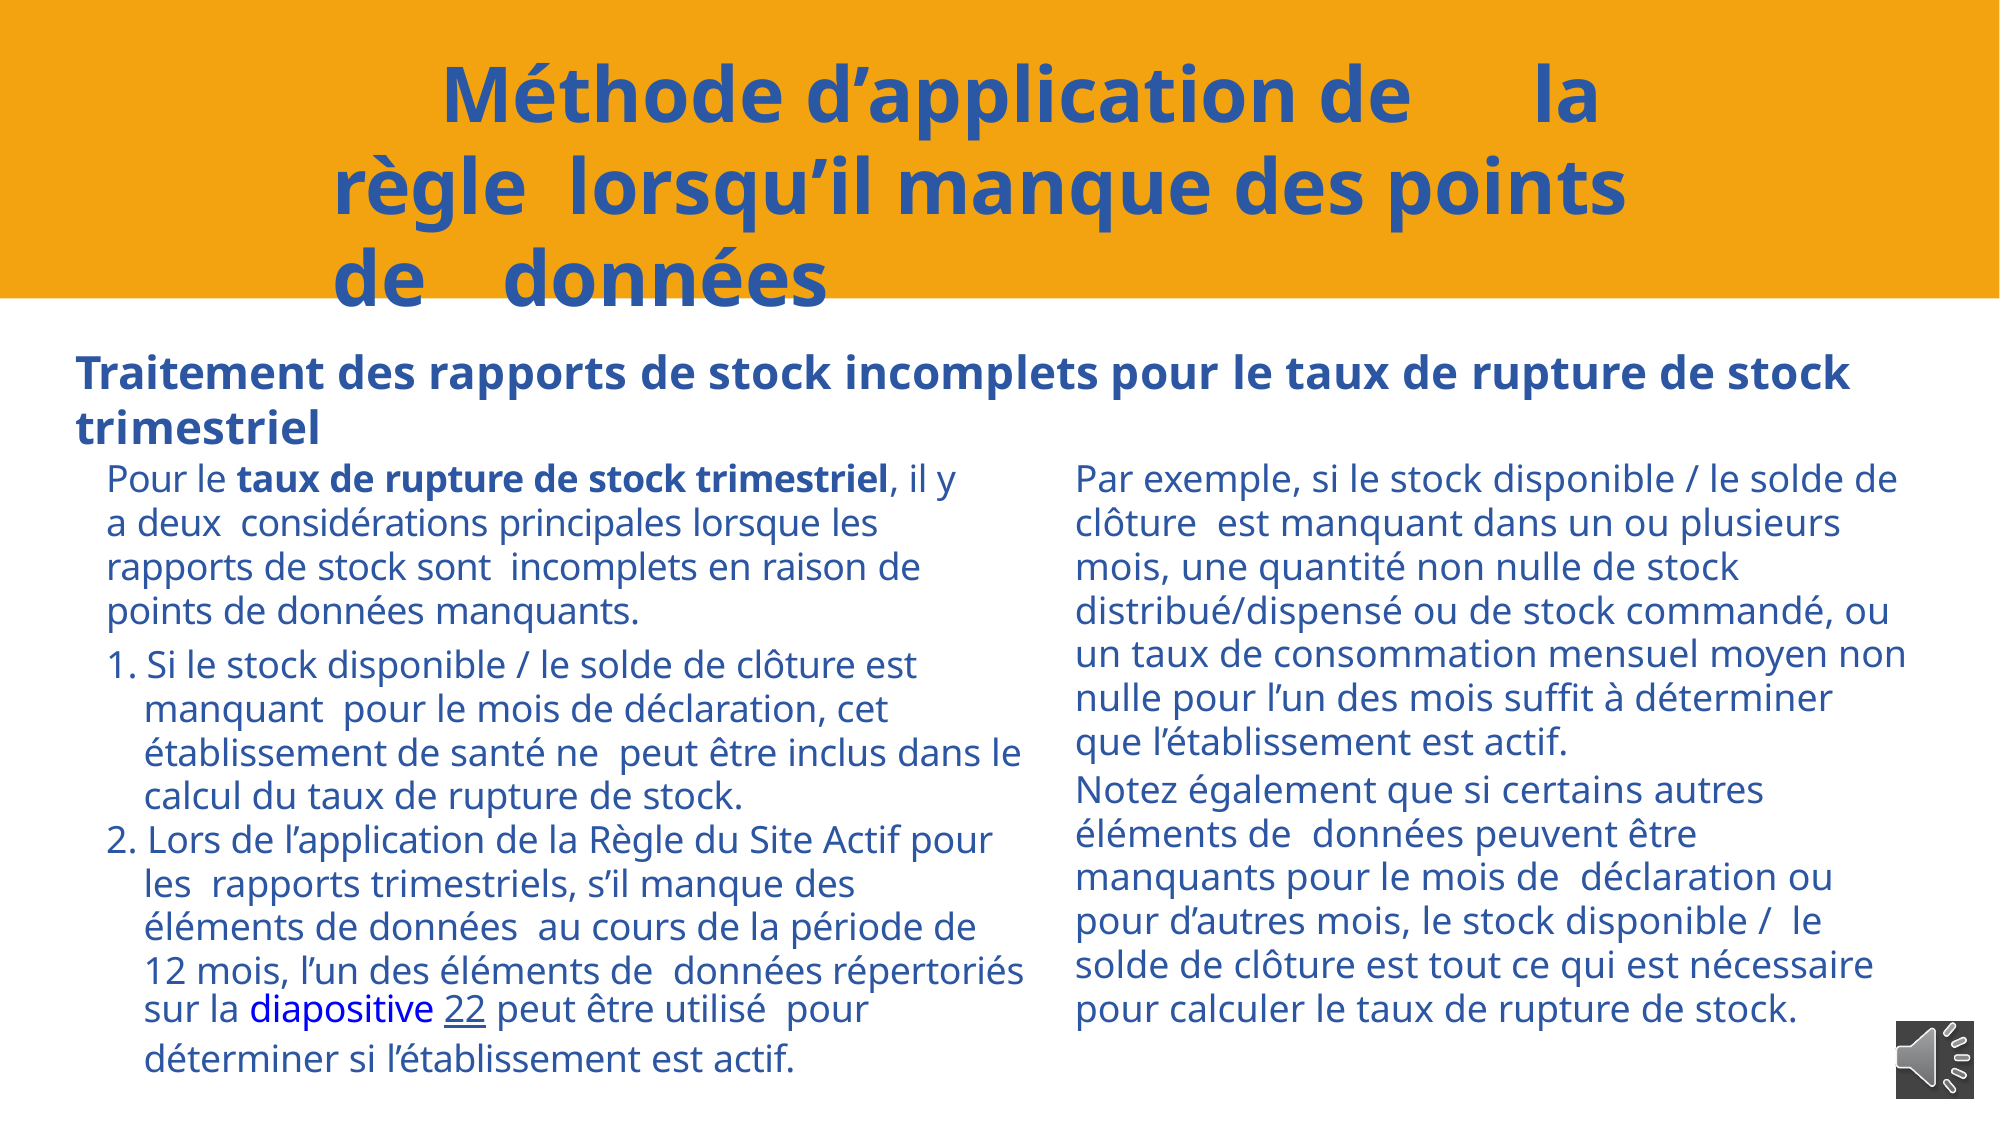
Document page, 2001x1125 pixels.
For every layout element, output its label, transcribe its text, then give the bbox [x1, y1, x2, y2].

text_box Pour le taux de rupture de stock trimestriel, il y a deux considérations principales lorsque les rapports de stock sont incomplets en raison de points de données manquants. [104, 454, 975, 632]
text_box Traitement des rapports de stock incomplets pour le taux de rupture de stock trimestriel [72, 341, 1900, 454]
title Méthode d’application de la règle lorsqu’il manque des points de données [330, 41, 1670, 322]
text_box Notez également que si certains autres éléments de données peuvent être manquants pour le mois de déclaration ou pour d’autres mois, le stock disponible / le solde de clôture est tout ce qui est nécessaire pour calculer le taux de rupture de stock. [1072, 762, 1894, 1030]
text_box 1. Si le stock disponible / le solde de clôture est manquant pour le mois de déclaration, cet établissement de santé ne peut être inclus dans le calcul du taux de rupture de stock. [104, 637, 1025, 812]
text_box 2. Lors de l’application de la Règle du Site Actif pour les rapports trimestriels, s’il manque des éléments de données au cours de la période de 12 mois, l’un des éléments de données répertoriés sur la diapositive 22 peut être utilisé pour déterminer si l’établissement est actif. [104, 812, 1025, 1080]
text_box Par exemple, si le stock disponible / le solde de clôture est manquant dans un ou plusieurs mois, une quantité non nulle de stock distribué/dispensé ou de stock commandé, ou un taux de consommation mensuel moyen non nulle pour l’un des mois suffit à déterminer que l’établissement est actif. [1072, 452, 1913, 763]
text_box [0, 0, 2000, 299]
picture [1894, 1019, 1976, 1101]
